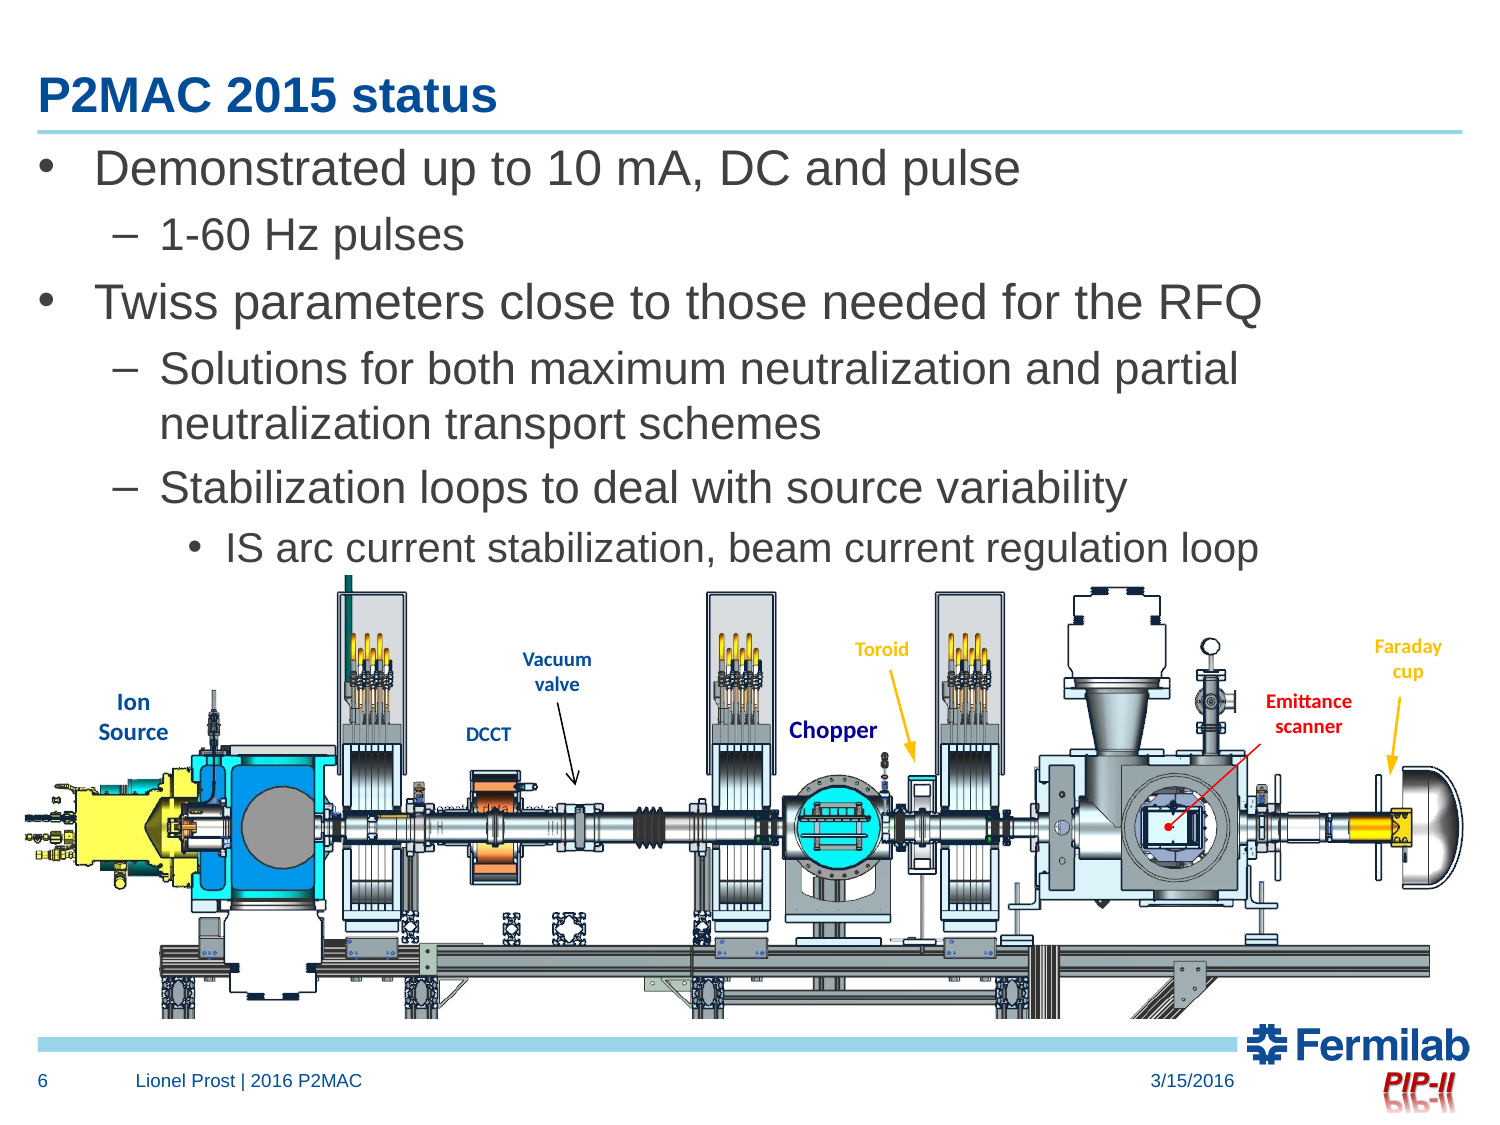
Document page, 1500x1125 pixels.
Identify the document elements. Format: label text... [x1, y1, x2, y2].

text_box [890, 669, 916, 763]
footer Lionel Prost | 2016 P2MAC [135, 1068, 863, 1109]
list Demonstrated up to 10 mA, DC and pulse 1-60 Hz pulses Twiss parameters close to those needed for the RFQ Solutions for both maximum neutralization and partial neutralization transport schemes Stabilization loops to deal with source variability IS arc current stabilization, beam current regulation loop [37, 135, 1461, 574]
picture [0, 0, 1500, 1125]
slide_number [1058, 1068, 1235, 1109]
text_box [1389, 696, 1401, 777]
title P2MAC 2015 status [37, 17, 1076, 123]
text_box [1168, 743, 1261, 828]
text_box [557, 703, 576, 786]
slide_number 6 [37, 1068, 111, 1109]
